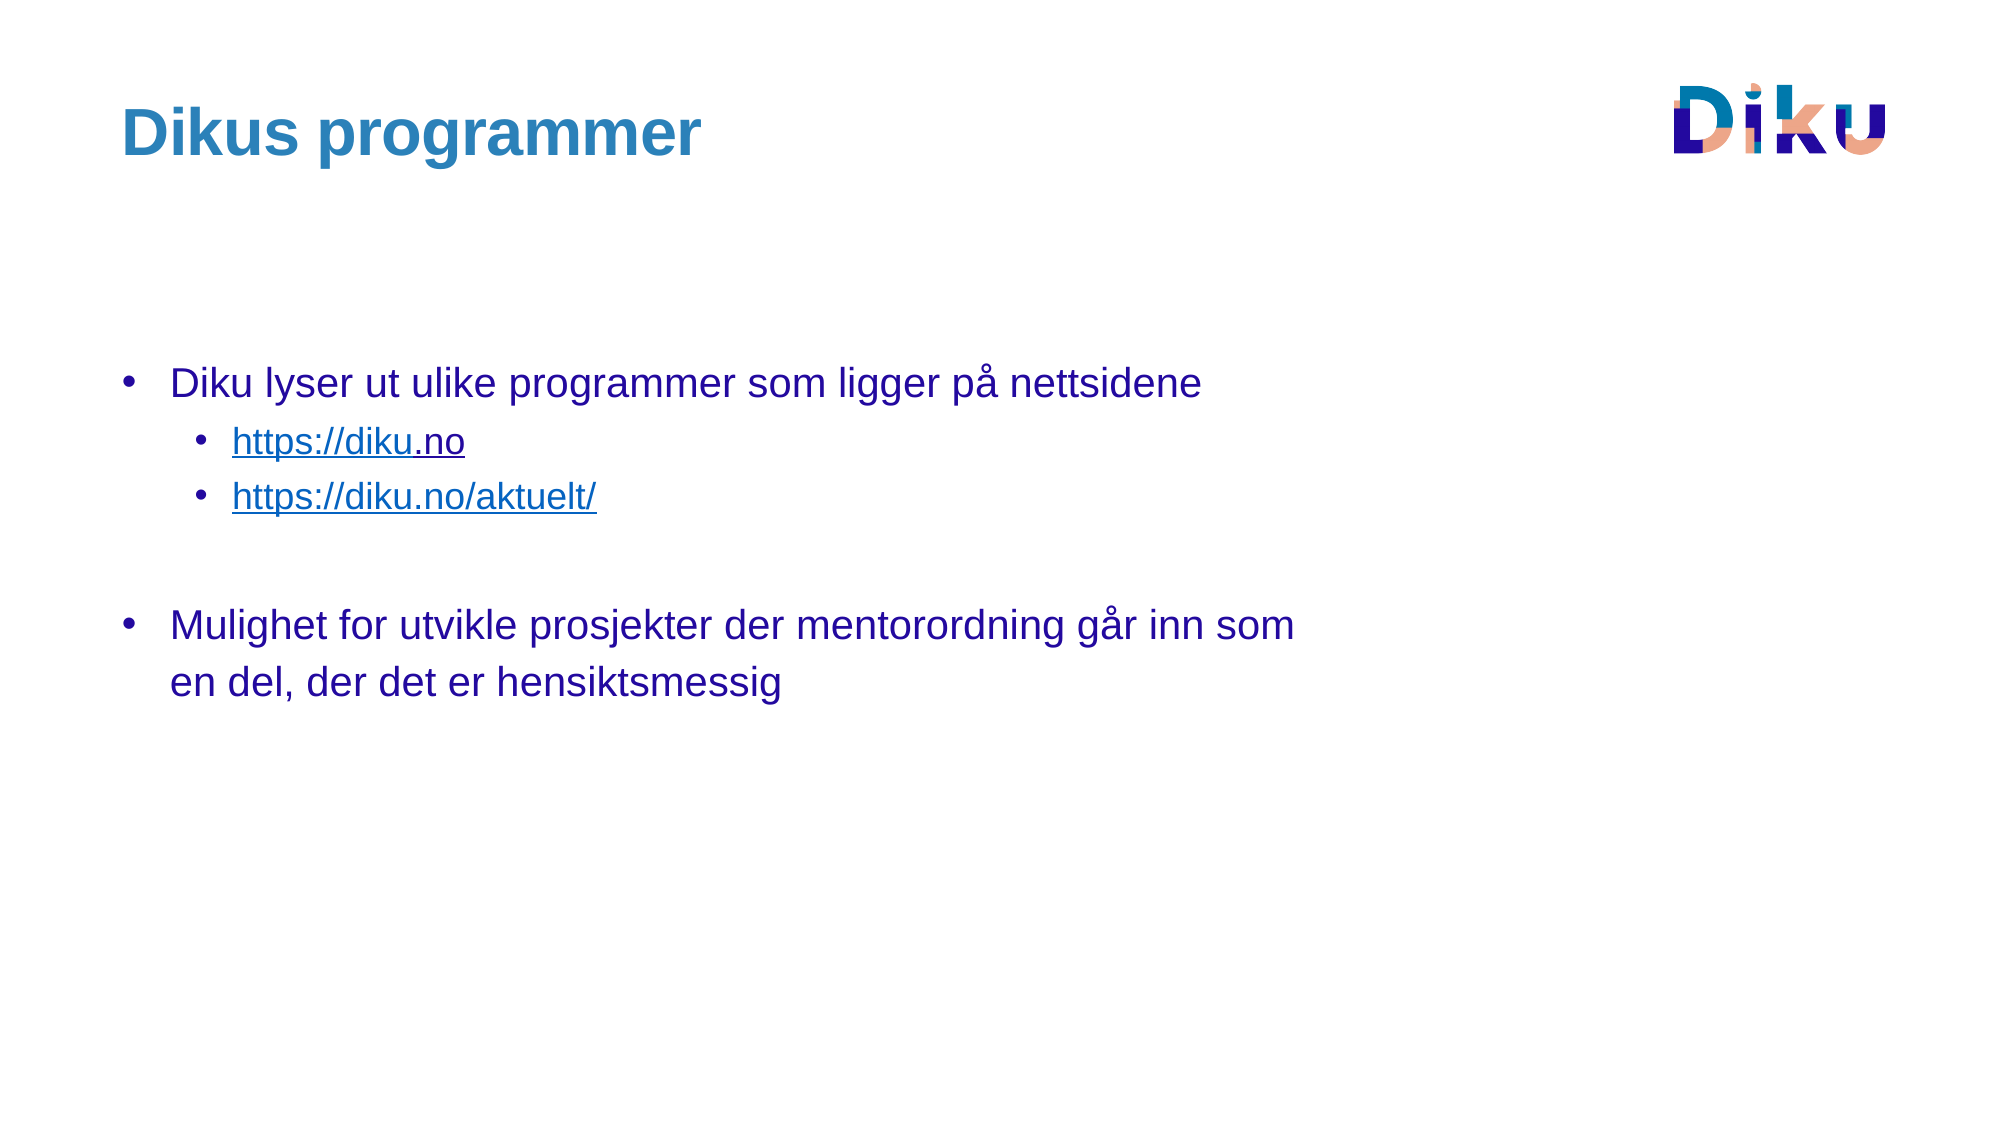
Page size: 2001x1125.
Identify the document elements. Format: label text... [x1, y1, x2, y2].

picture [1674, 83, 1885, 155]
list Diku lyser ut ulike programmer som ligger på nettsidene https://diku.no https://diku.no/aktuelt/ Mulighet for utvikle prosjekter der mentorordning går inn som en del, der det er hensiktsmessig [104, 272, 1365, 1014]
title Dikus programmer [104, 80, 1536, 177]
